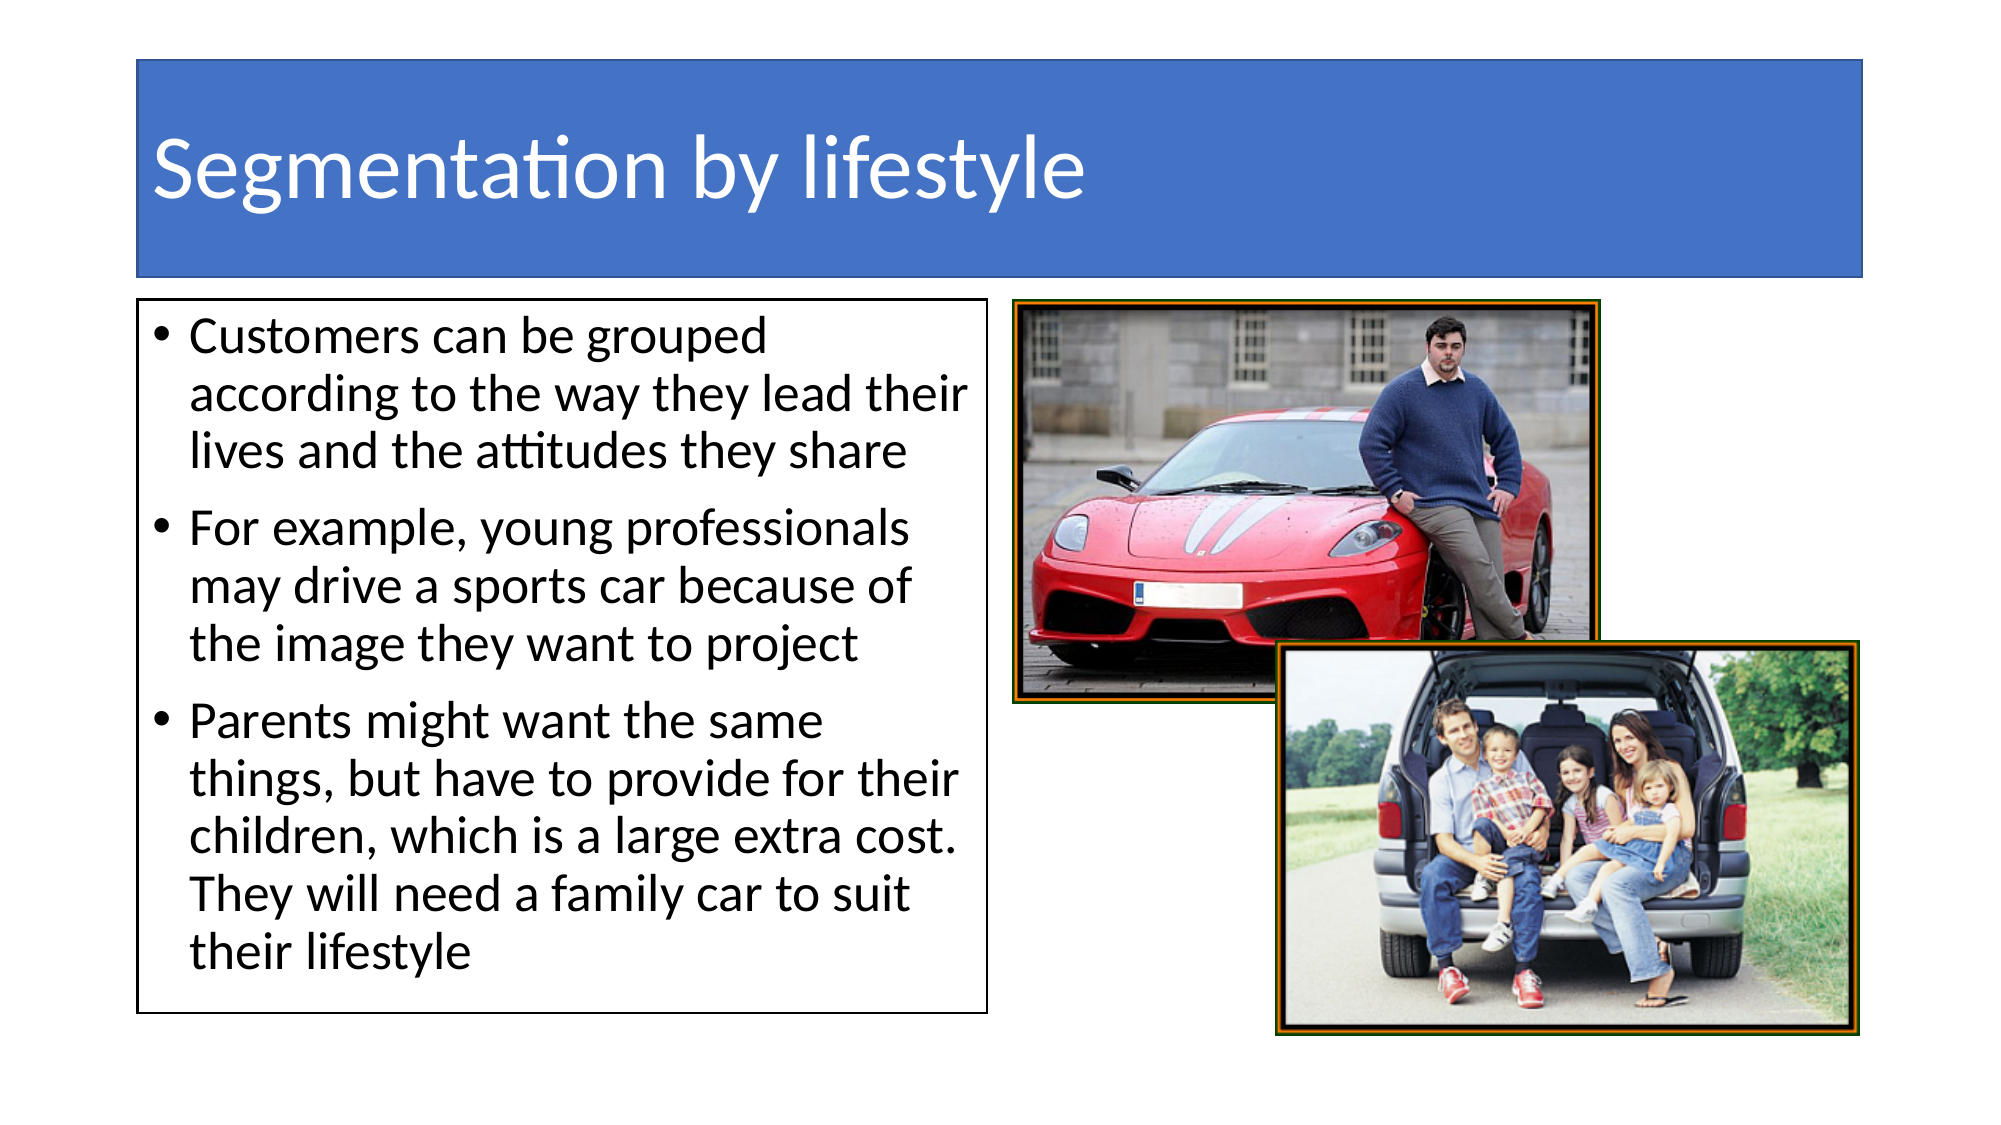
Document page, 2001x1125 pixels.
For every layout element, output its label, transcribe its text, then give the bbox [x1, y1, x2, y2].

list Customers can be grouped according to the way they lead their lives and the attitudes they share For example, young professionals may drive a sports car because of the image they want to project Parents might want the same things, but have to provide for their children, which is a large extra cost. They will need a family car to suit their lifestyle [136, 298, 988, 1014]
title Segmentation by lifestyle [136, 59, 1863, 278]
picture [1012, 299, 1860, 1036]
